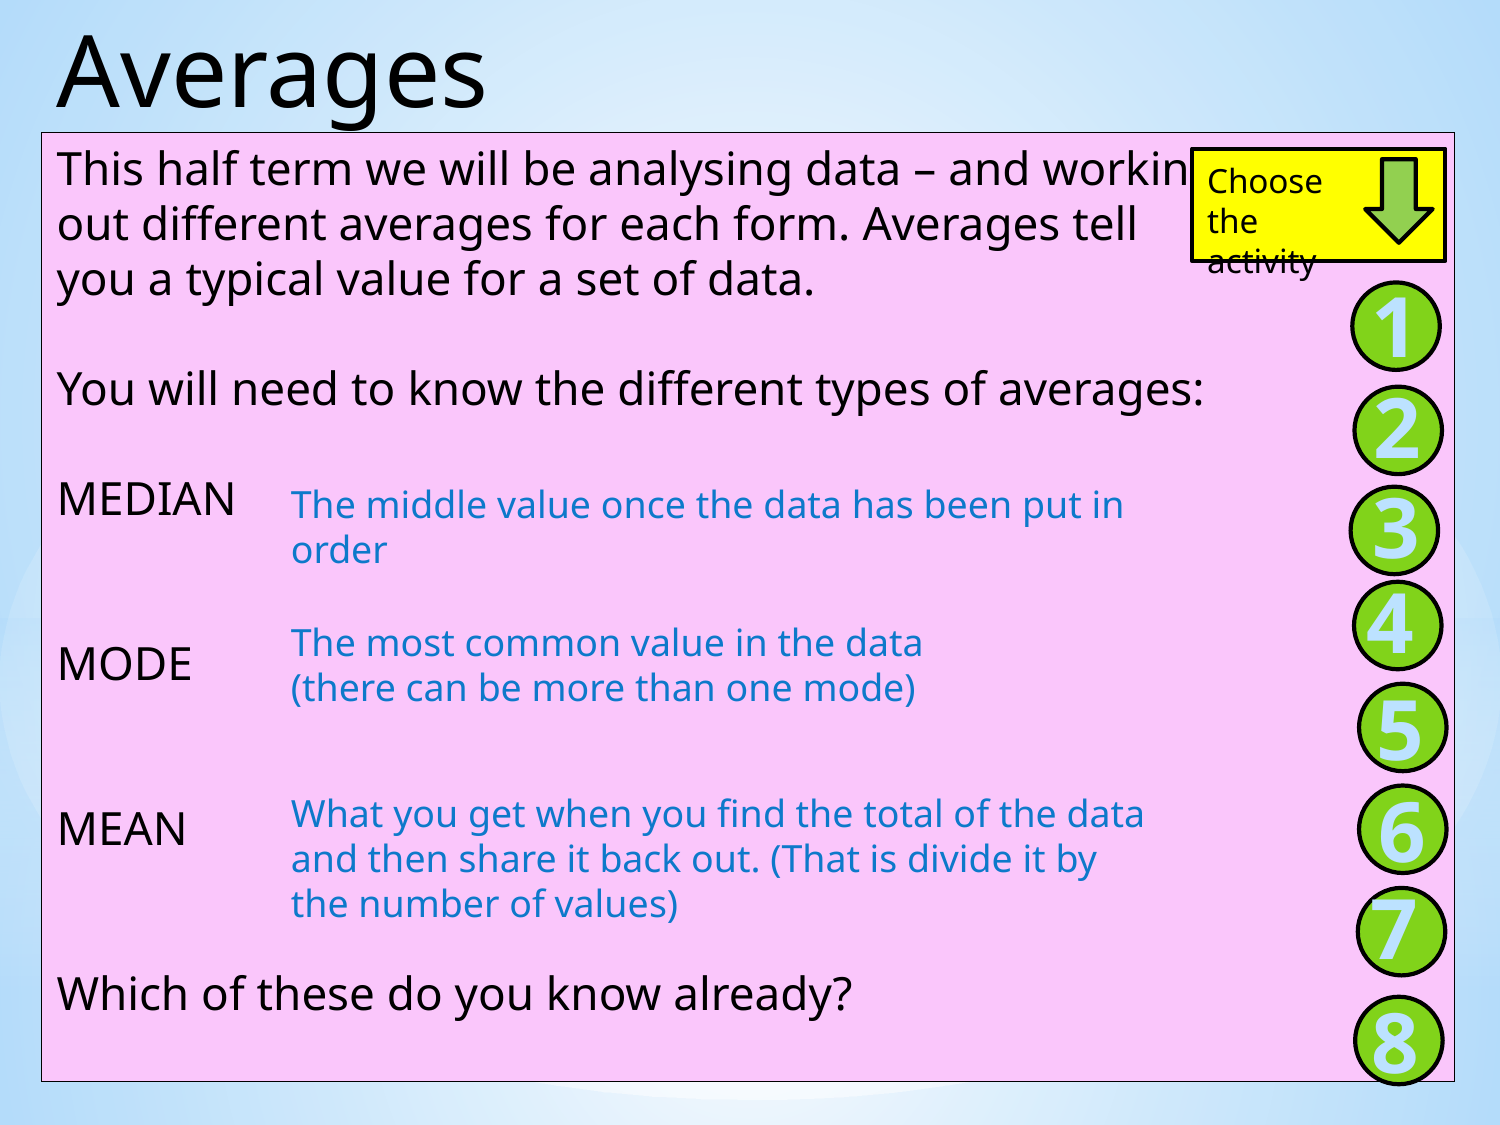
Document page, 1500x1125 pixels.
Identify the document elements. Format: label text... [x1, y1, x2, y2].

text_box What you get when you find the total of the data and then share it back out. (That is divide it by the number of values) [276, 782, 1163, 932]
text_box [1391, 157, 1434, 244]
text_box The middle value once the data has been put in order [276, 473, 1163, 578]
text_box The most common value in the data (there can be more than one mode) [276, 611, 1113, 717]
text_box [1354, 366, 1443, 484]
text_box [1358, 771, 1447, 868]
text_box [1358, 669, 1447, 771]
text_box [1191, 147, 1447, 262]
text_box This half term we will be analysing data – and working out different averages for each form. Averages tell you a typical value for a set of data. You will need to know the different types of averages: MEDIAN MODE MEAN Which of these do you know already? [41, 135, 1455, 1082]
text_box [1350, 489, 1439, 560]
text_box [1350, 562, 1442, 679]
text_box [1354, 994, 1443, 1100]
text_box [1352, 266, 1441, 366]
text_box Averages [41, 0, 1455, 135]
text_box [1354, 868, 1446, 985]
text_box Choose the activity [1192, 152, 1391, 288]
